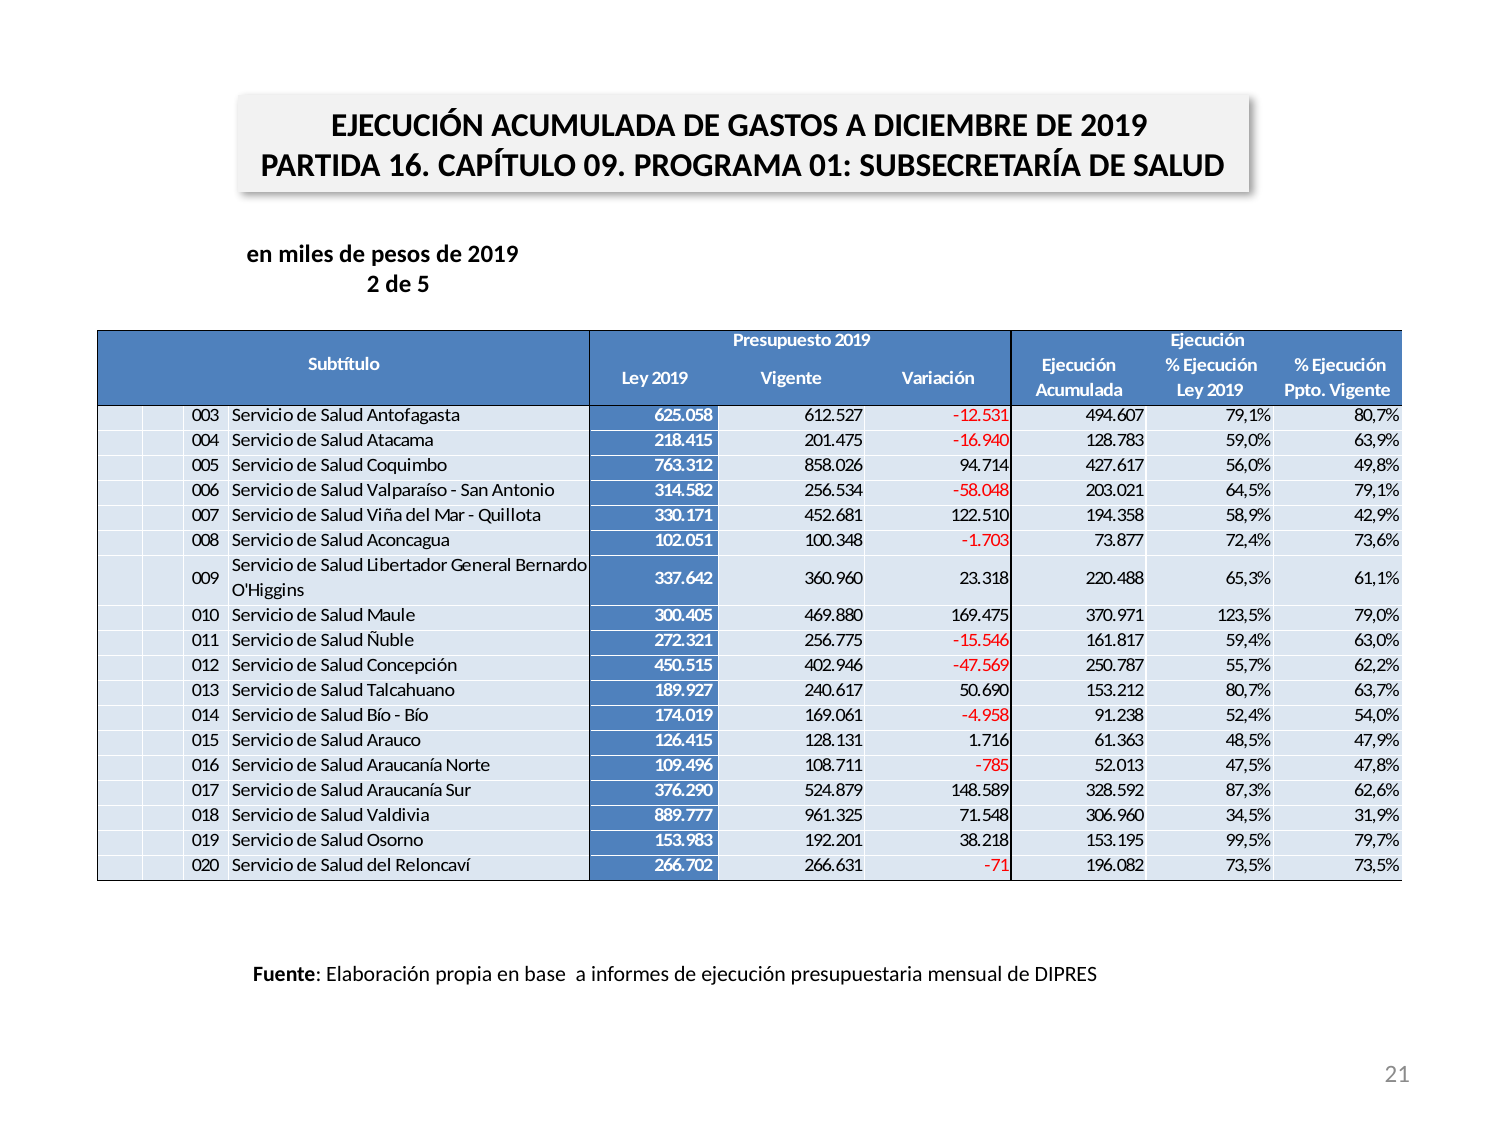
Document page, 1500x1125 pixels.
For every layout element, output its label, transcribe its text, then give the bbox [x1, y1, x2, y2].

text_box en miles de pesos de 2019 2 de 5 [231, 229, 1245, 305]
text_box EJECUCIÓN ACUMULADA DE GASTOS A DICIEMBRE DE 2019 PARTIDA 16. CAPÍTULO 09. PROGRAMA 01: SUBSECRETARÍA DE SALUD [238, 95, 1249, 192]
text_box Fuente: Elaboración propia en base a informes de ejecución presupuestaria mensual de DIPRES [238, 952, 1273, 1013]
slide_number 21 [1074, 1042, 1425, 1103]
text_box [96, 329, 1404, 882]
